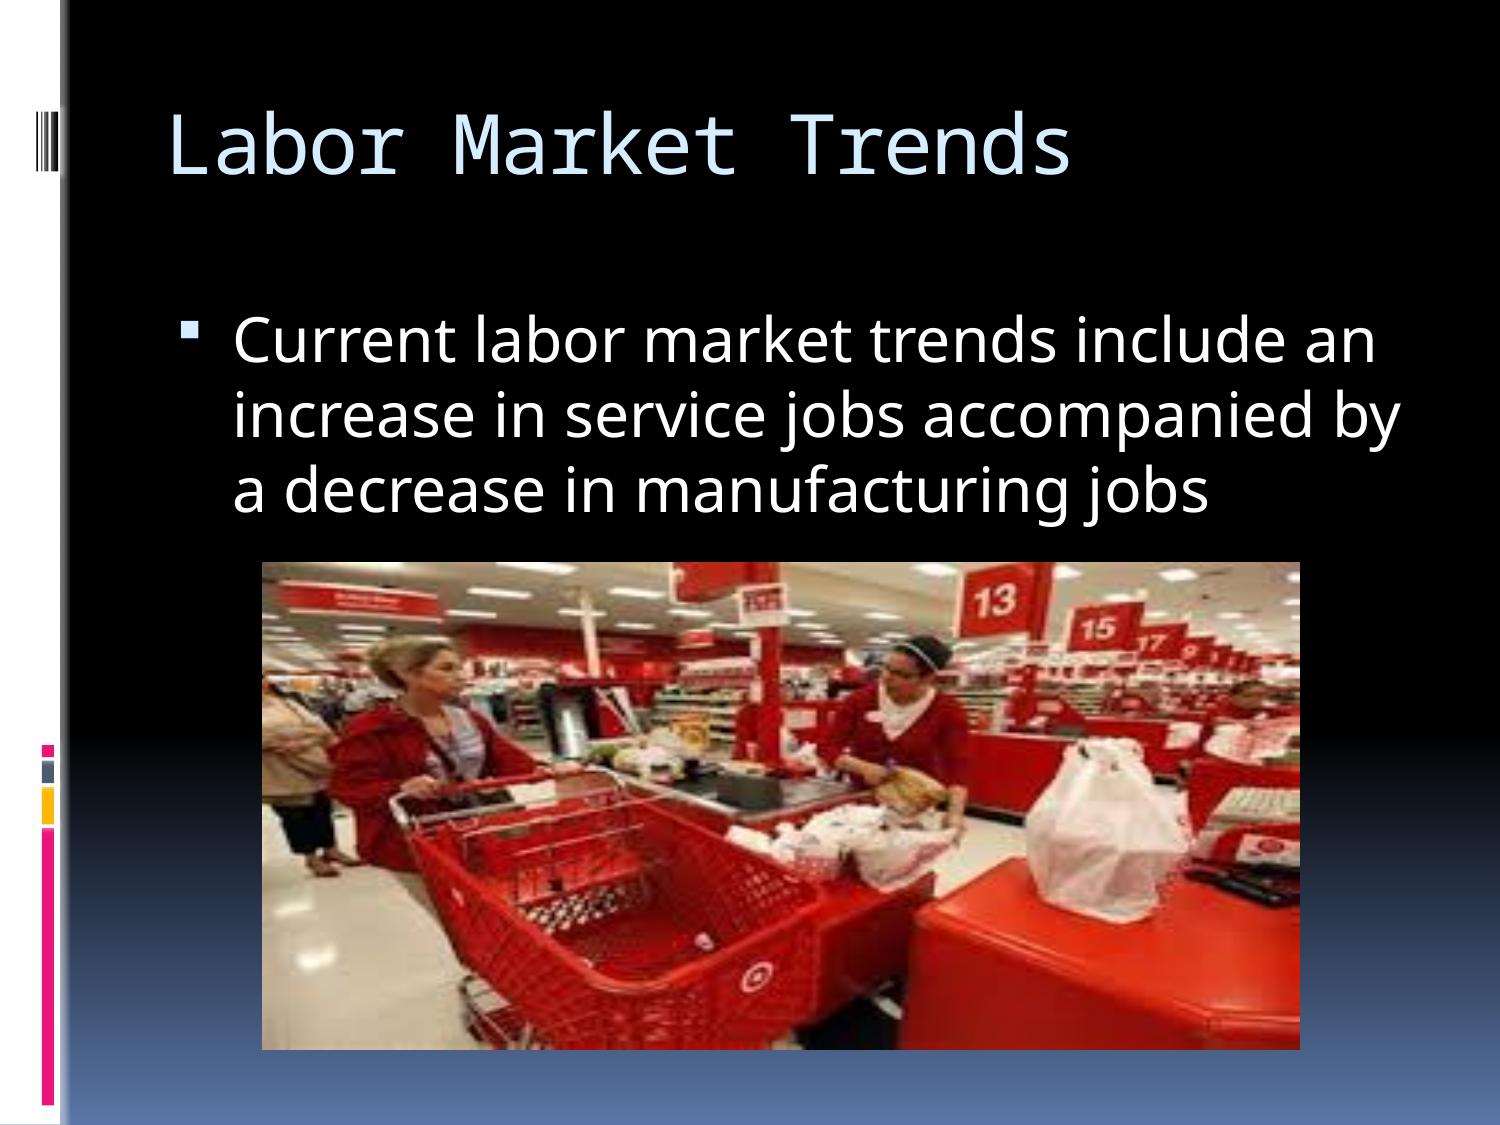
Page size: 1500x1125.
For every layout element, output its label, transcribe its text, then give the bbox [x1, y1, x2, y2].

title Labor Market Trends [150, 83, 1425, 234]
picture [261, 562, 1301, 1051]
list Current labor market trends include an increase in service jobs accompanied by a decrease in manufacturing jobs [150, 292, 1425, 1043]
